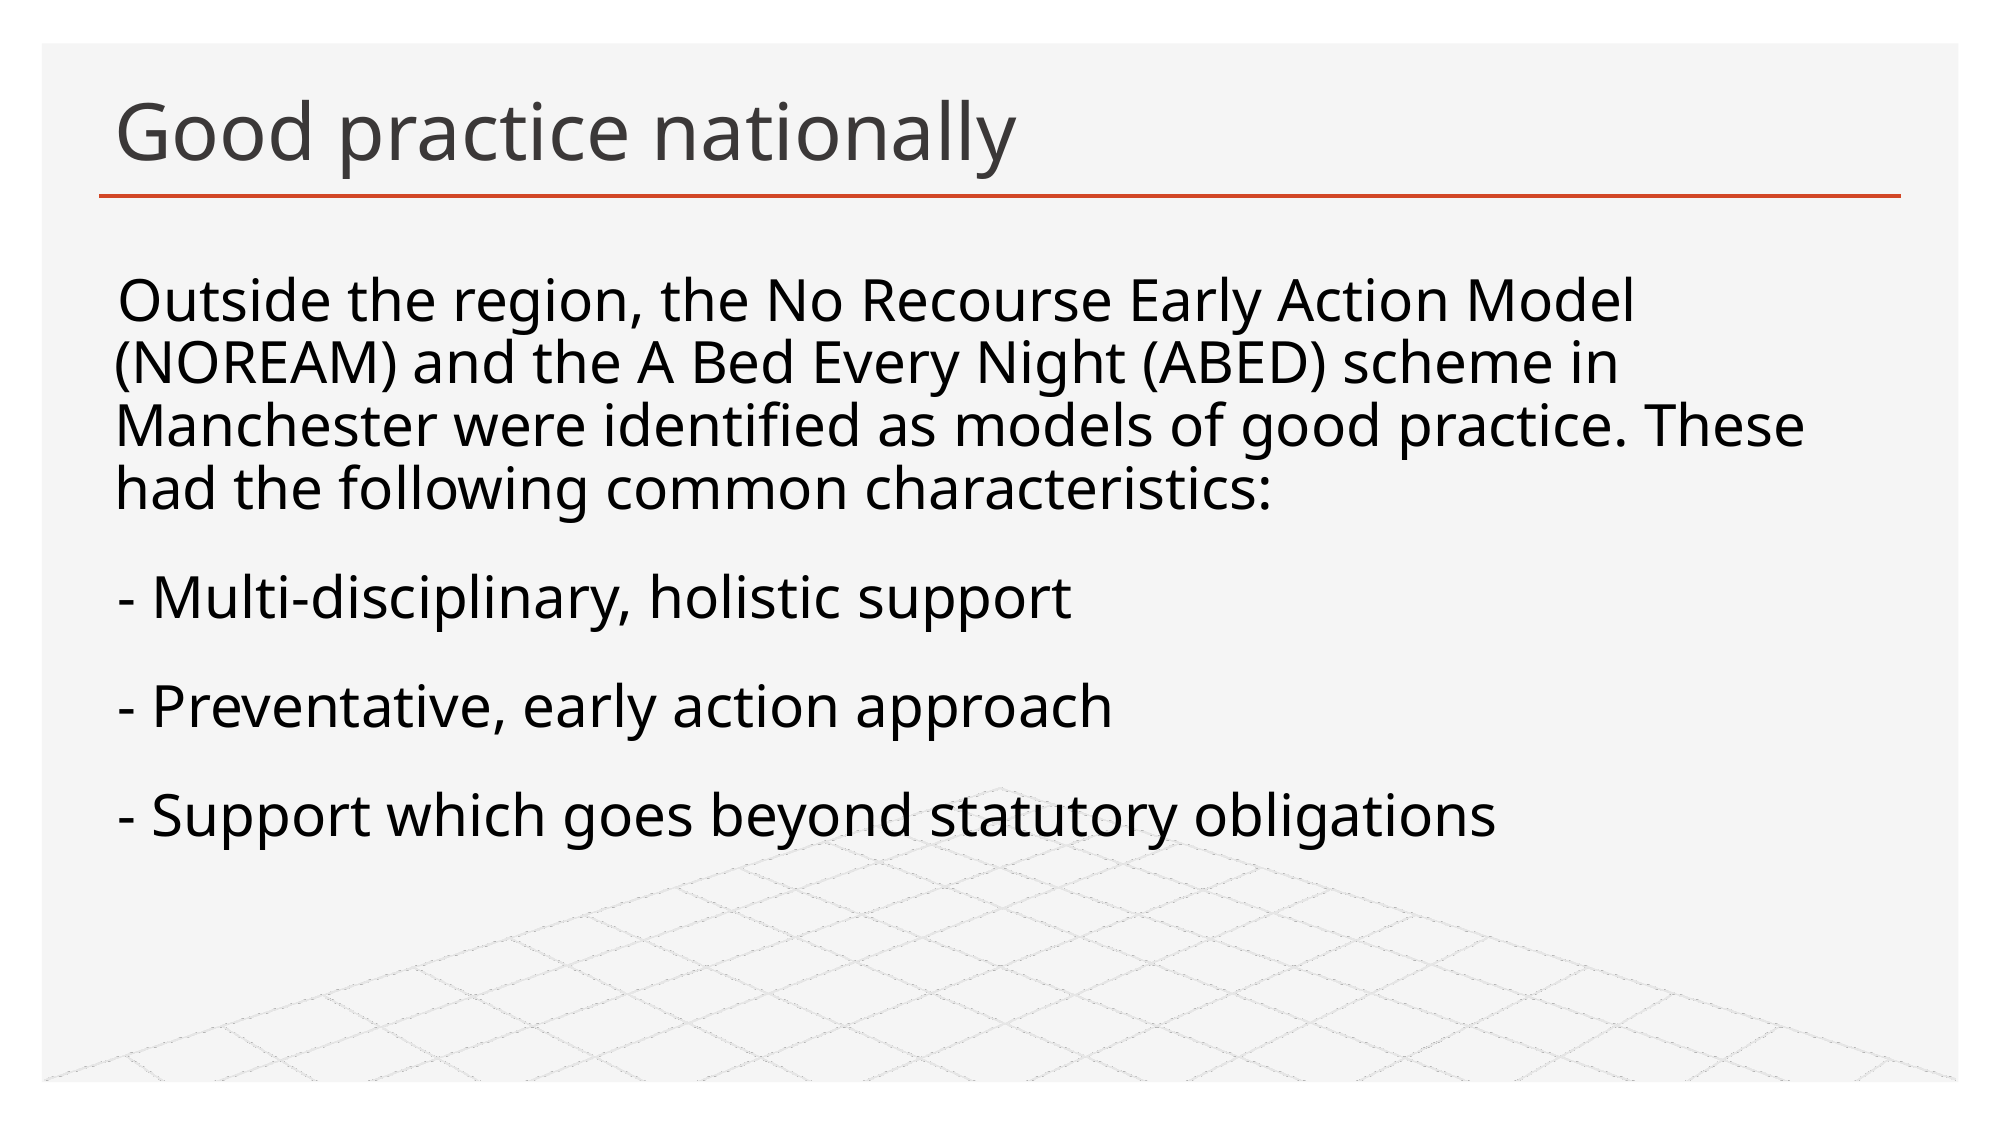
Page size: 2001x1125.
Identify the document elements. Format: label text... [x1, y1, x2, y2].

list Outside the region, the No Recourse Early Action Model (NOREAM) and the A Bed Every Night (ABED) scheme in Manchester were identified as models of good practice. These had the following common characteristics: - Multi-disciplinary, holistic support - Preventative, early action approach - Support which goes beyond statutory obligations [99, 263, 1901, 1014]
title Good practice nationally [99, 73, 1901, 197]
picture [44, 787, 1956, 1081]
